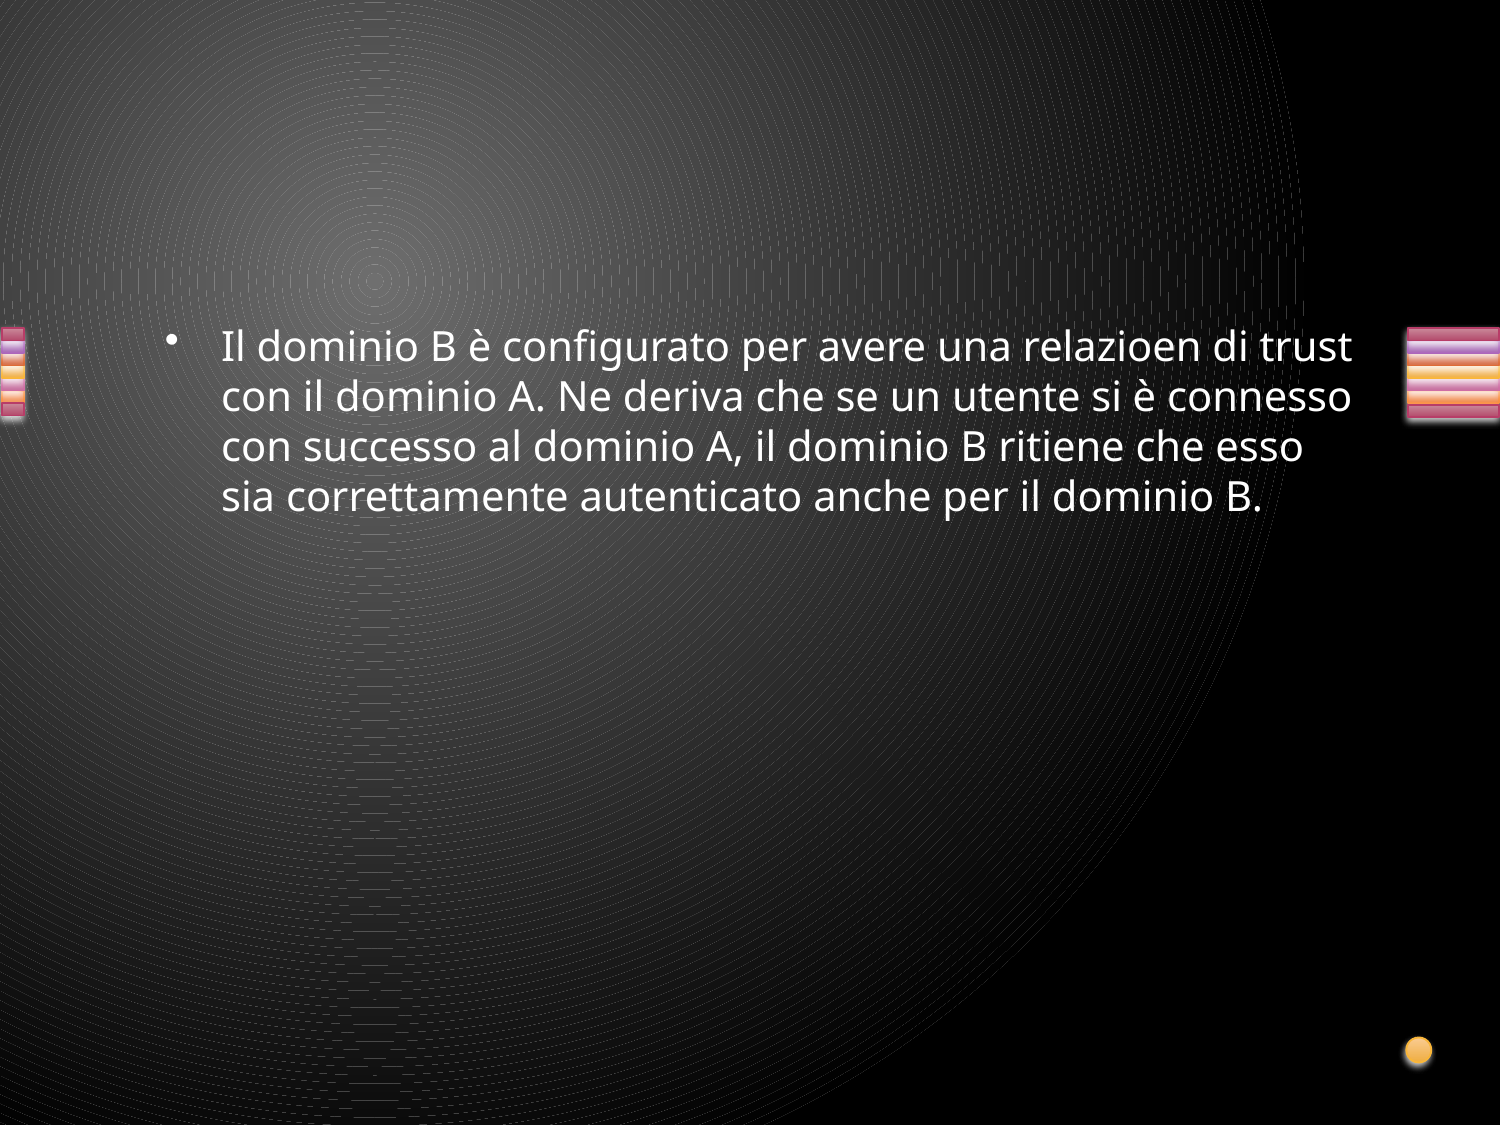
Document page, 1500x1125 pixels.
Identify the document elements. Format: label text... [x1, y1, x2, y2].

list Il dominio B è configurato per avere una relazioen di trust con il dominio A. Ne deriva che se un utente si è connesso con successo al dominio A, il dominio B ritiene che esso sia correttamente autenticato anche per il dominio B. [150, 312, 1375, 1005]
